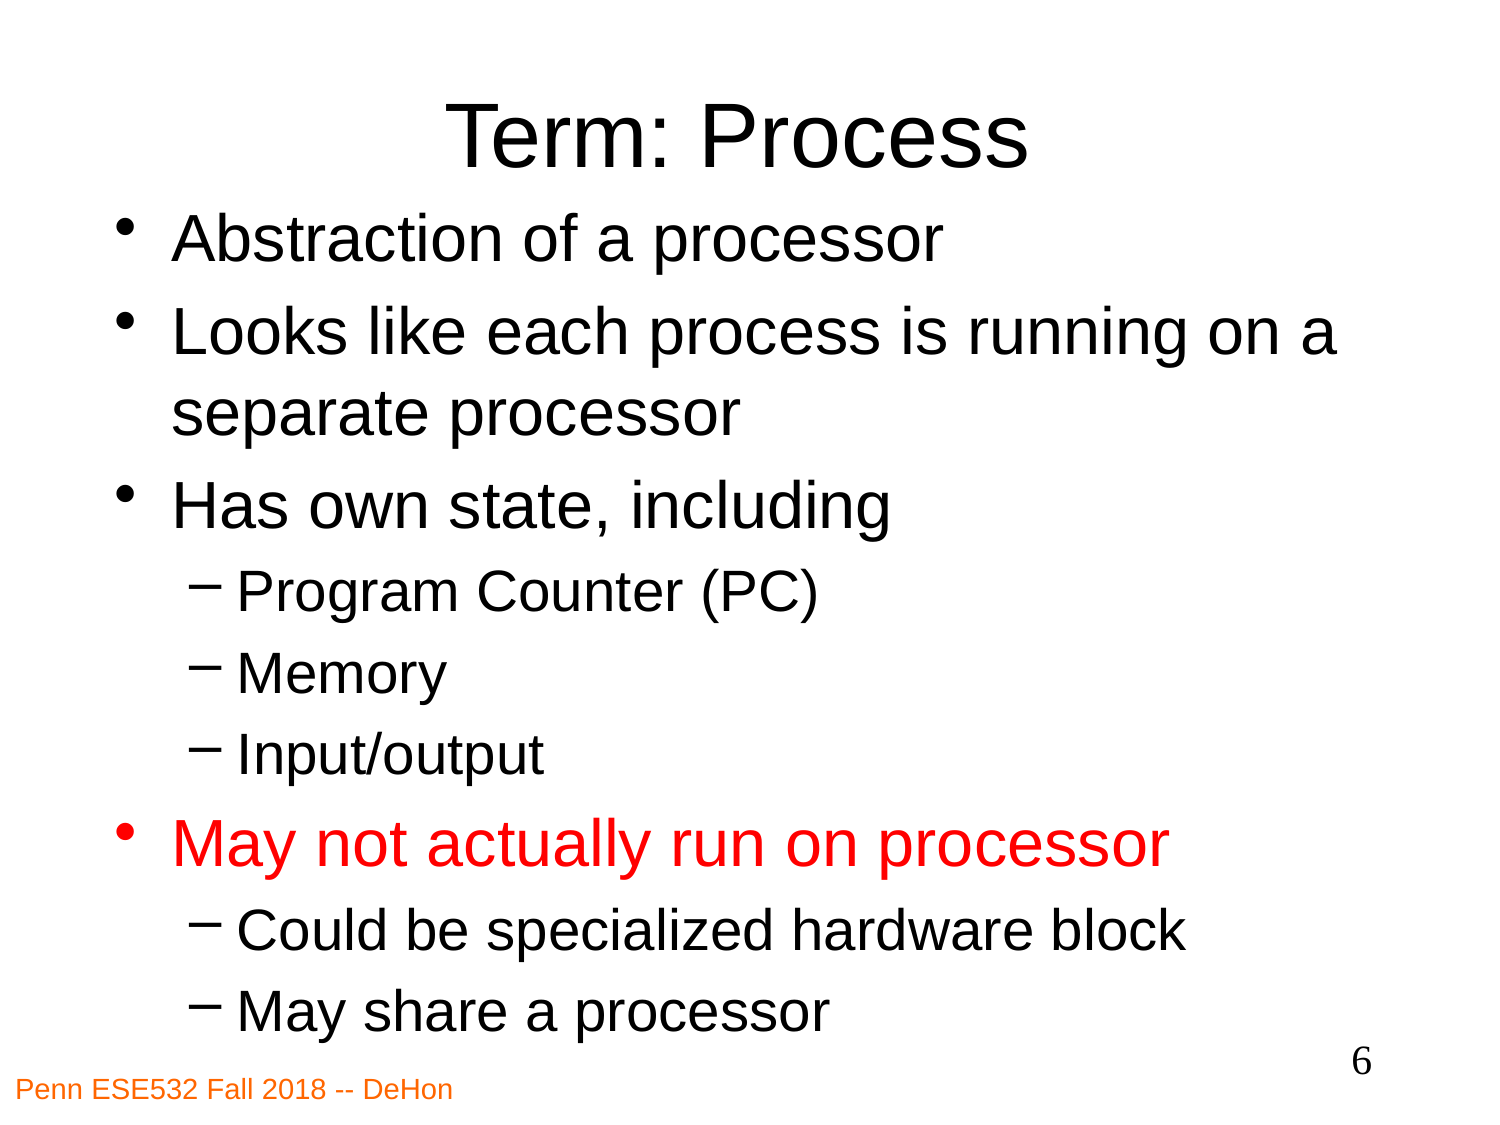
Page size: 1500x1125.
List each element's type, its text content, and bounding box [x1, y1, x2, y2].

list Abstraction of a processor Looks like each process is running on a separate processor Has own state, including Program Counter (PC) Memory Input/output May not actually run on processor Could be specialized hardware block May share a processor [99, 187, 1376, 1063]
slide_number Penn ESE532 Fall 2018 -- DeHon [0, 1062, 688, 1125]
slide_number 6 [1074, 1024, 1388, 1101]
title Term: Process [99, 37, 1376, 187]
